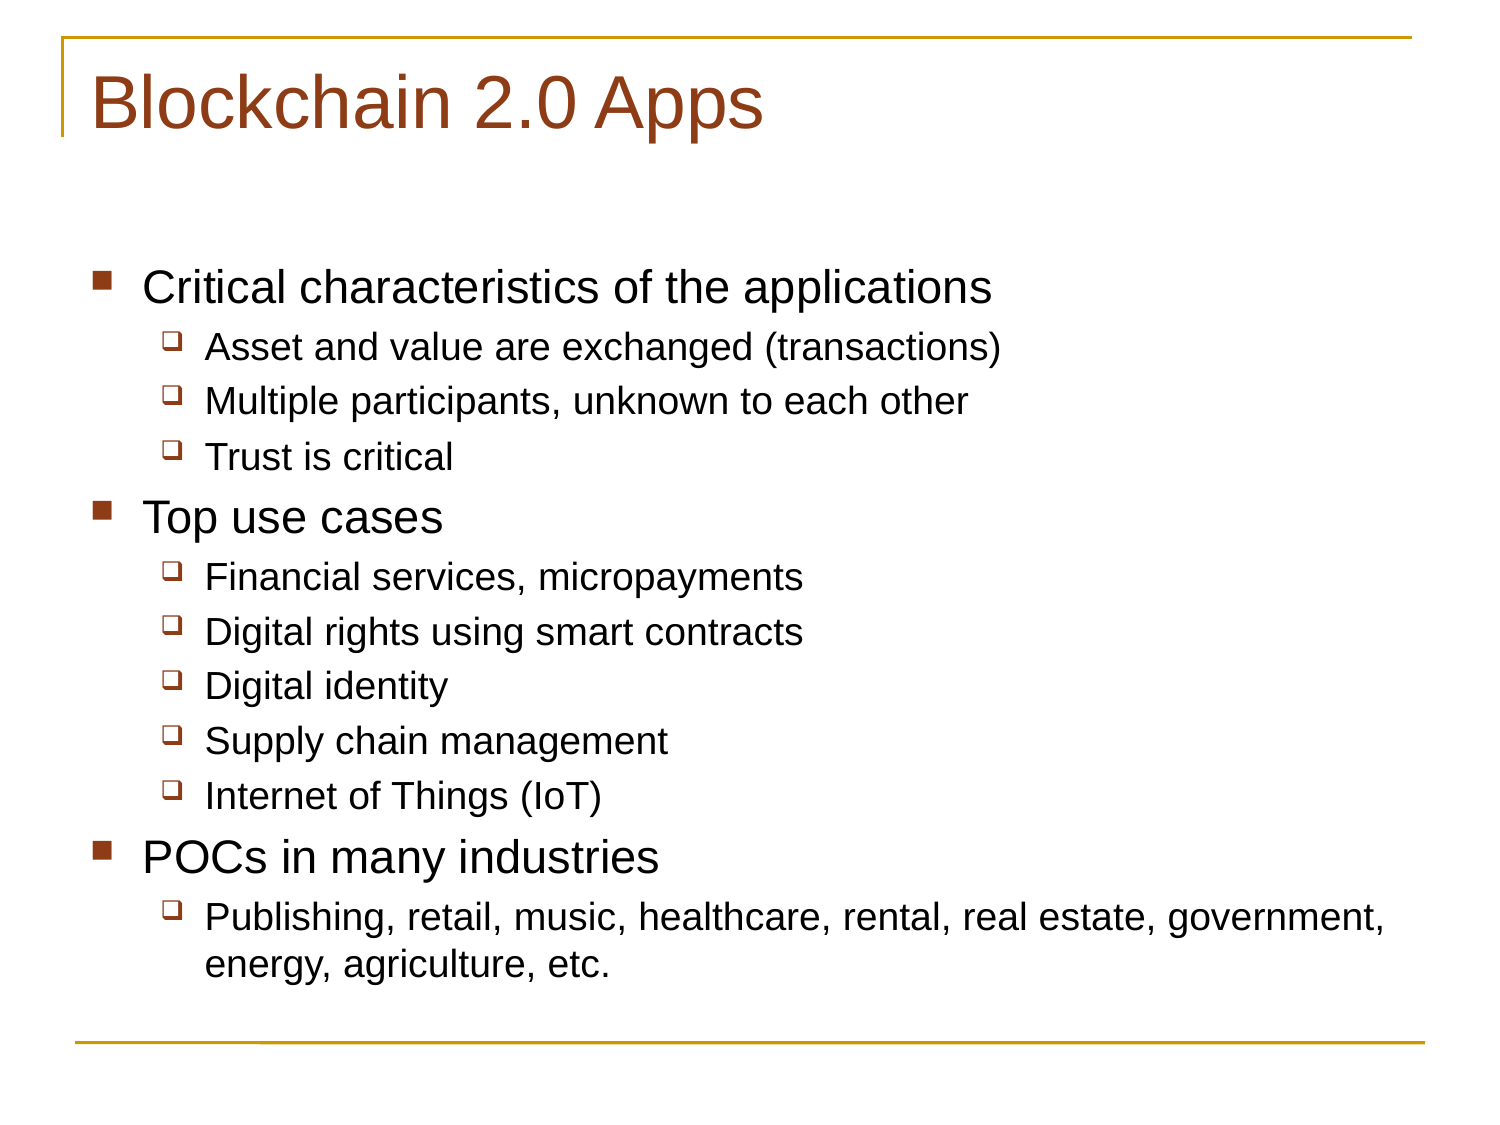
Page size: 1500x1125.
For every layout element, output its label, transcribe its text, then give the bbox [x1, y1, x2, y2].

title Blockchain 2.0 Apps [74, 45, 1426, 233]
list Critical characteristics of the applications Asset and value are exchanged (transactions) Multiple participants, unknown to each other Trust is critical Top use cases Financial services, micropayments Digital rights using smart contracts Digital identity Supply chain management Internet of Things (IoT) POCs in many industries Publishing, retail, music, healthcare, rental, real estate, government, energy, agriculture, etc. [74, 249, 1426, 993]
